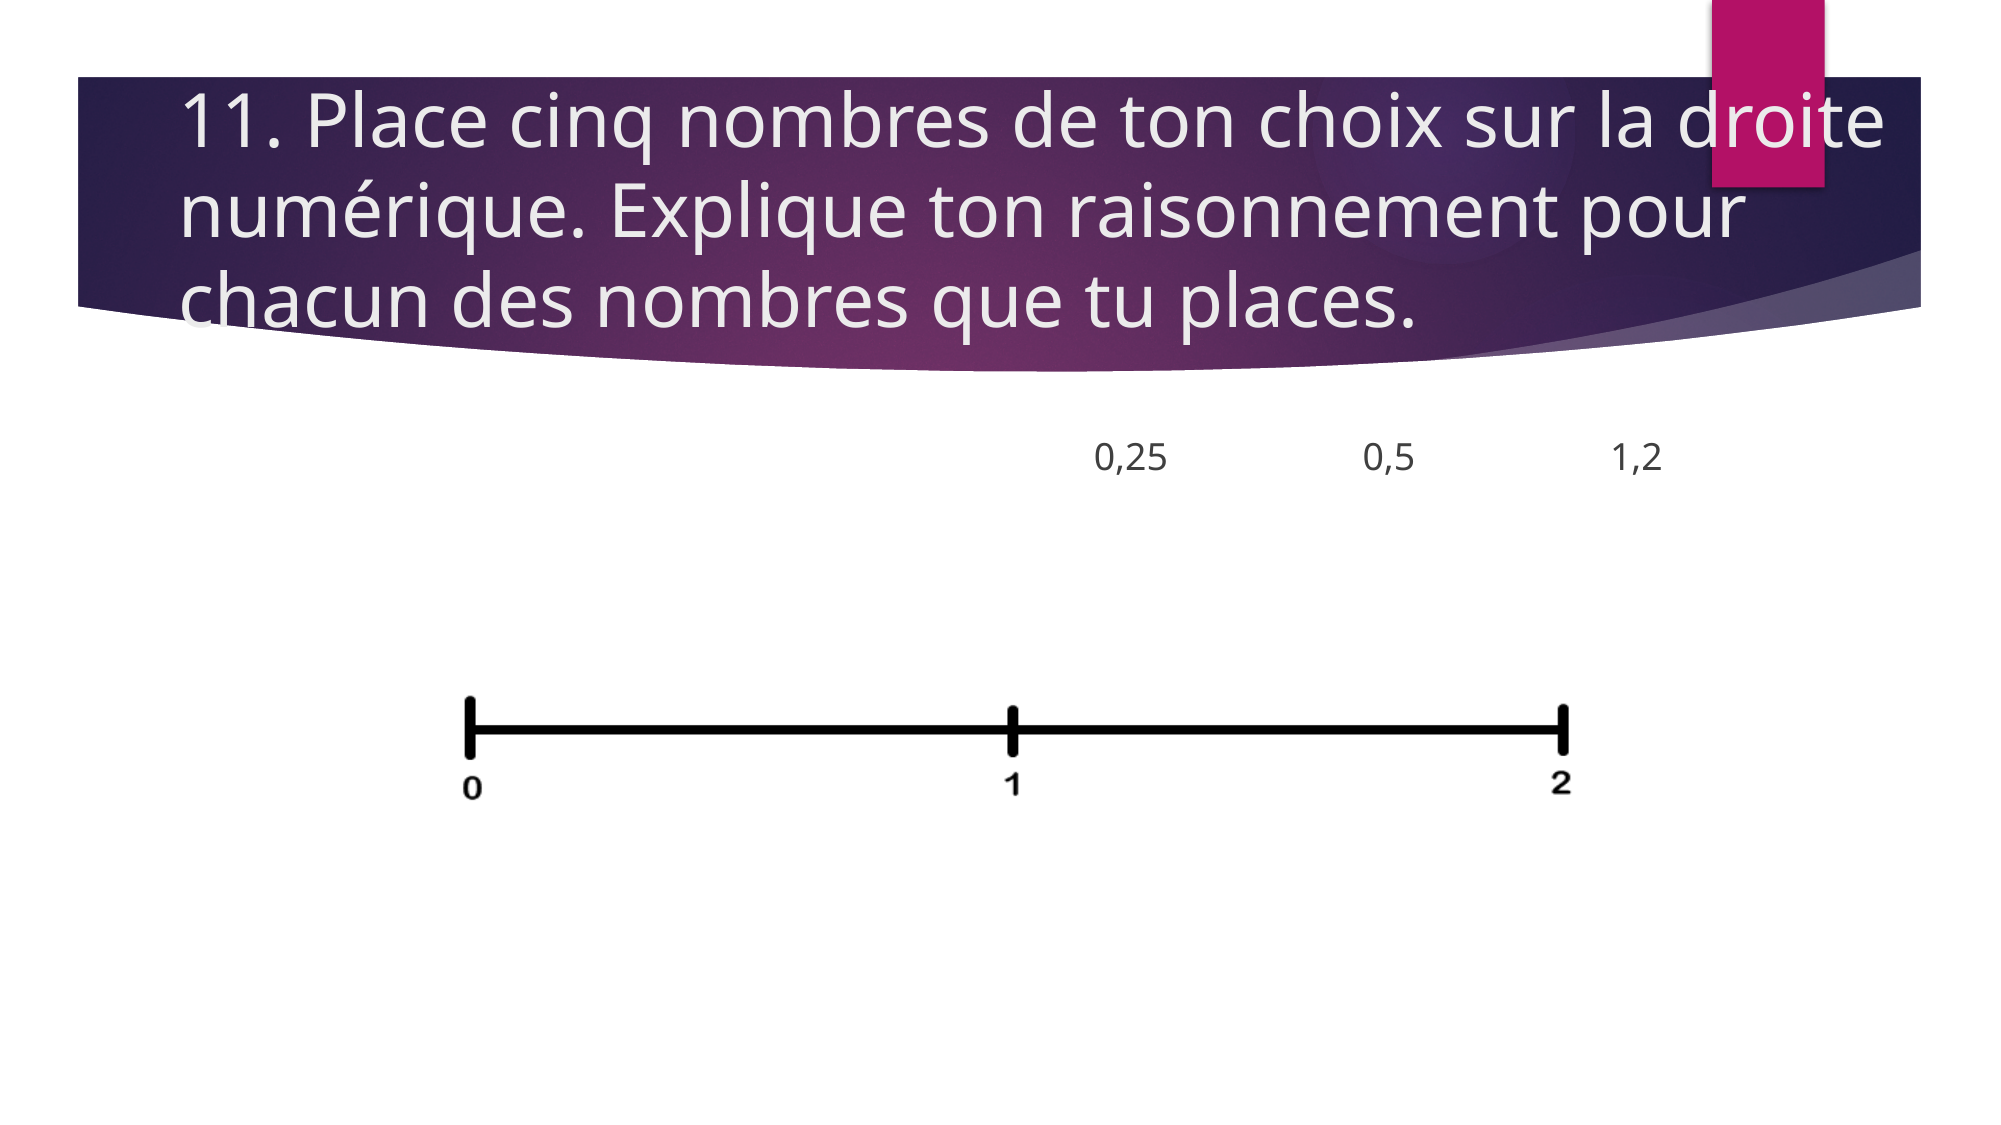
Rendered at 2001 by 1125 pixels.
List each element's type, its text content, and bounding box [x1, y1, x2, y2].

title 11. Place cinq nombres de ton choix sur la droite numérique. Explique ton raisonnement pour chacun des nombres que tu places. [164, 90, 1914, 325]
picture [379, 593, 1705, 895]
